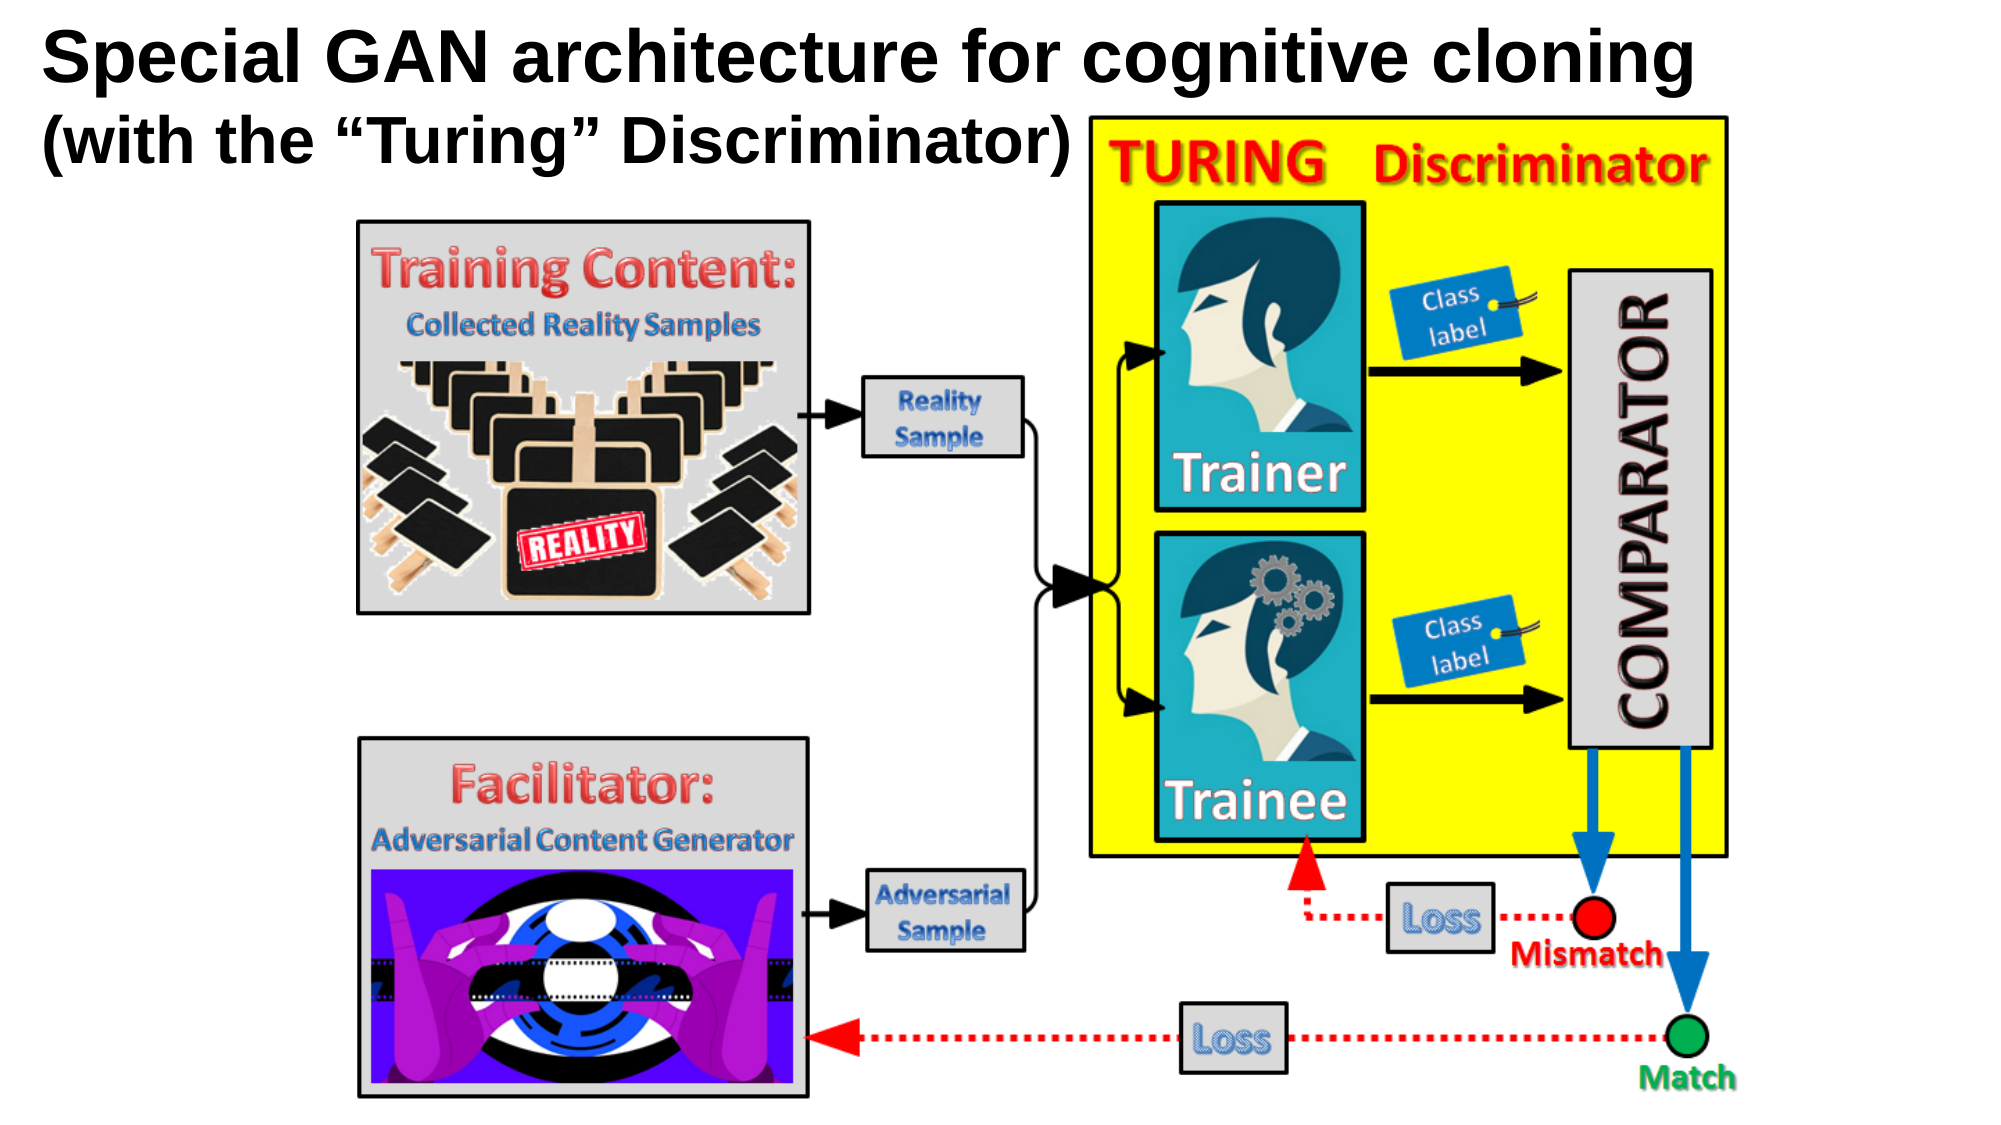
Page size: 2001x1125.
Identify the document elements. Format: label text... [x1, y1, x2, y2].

picture [355, 99, 1790, 1125]
text_box Special GAN architecture for cognitive cloning (with the “Turing” Discriminator) [26, 0, 1780, 185]
